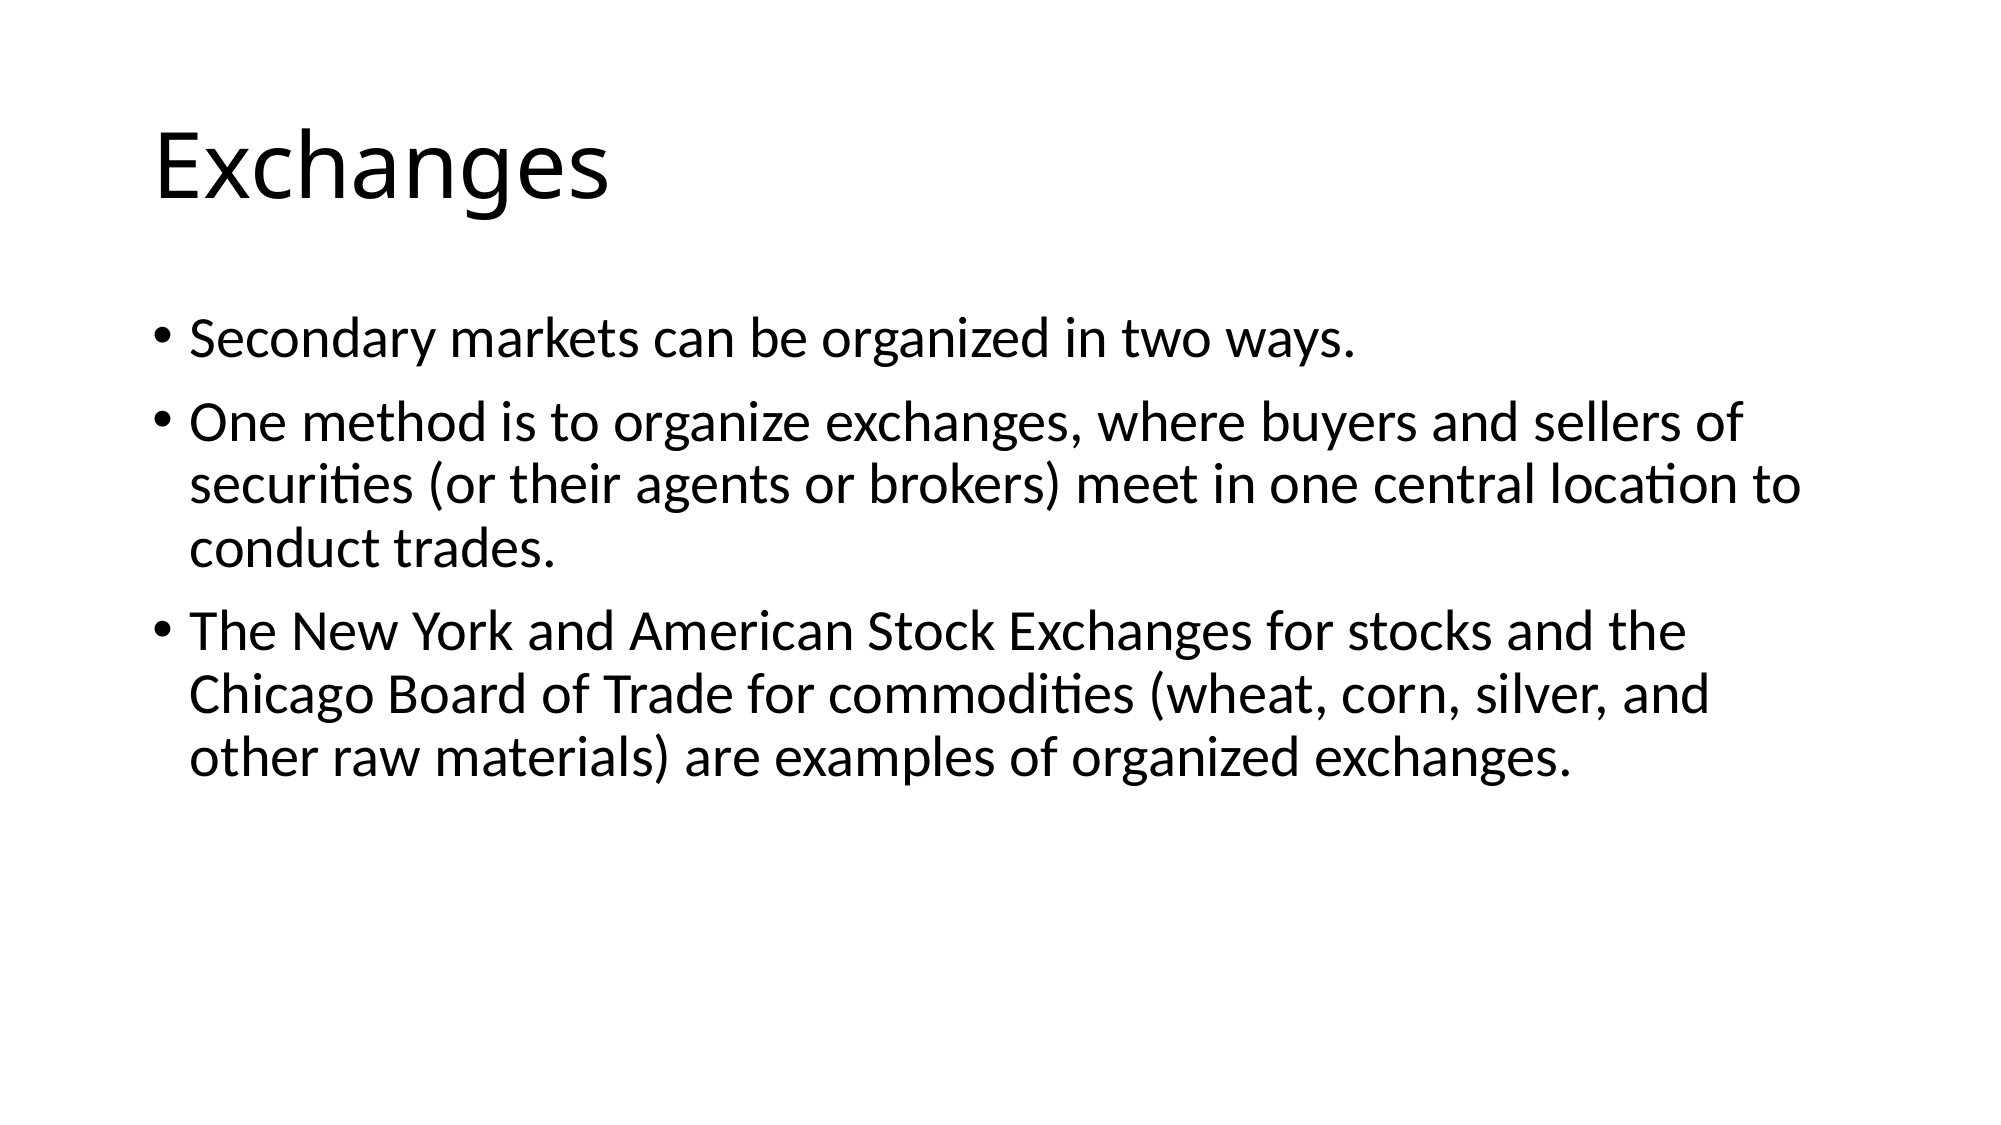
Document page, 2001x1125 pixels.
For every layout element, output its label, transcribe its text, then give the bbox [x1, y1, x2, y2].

title Exchanges [137, 59, 1863, 278]
list Secondary markets can be organized in two ways. One method is to organize exchanges, where buyers and sellers of securities (or their agents or brokers) meet in one central location to conduct trades. The New York and American Stock Exchanges for stocks and the Chicago Board of Trade for commodities (wheat, corn, silver, and other raw materials) are examples of organized exchanges. [137, 299, 1863, 1014]
